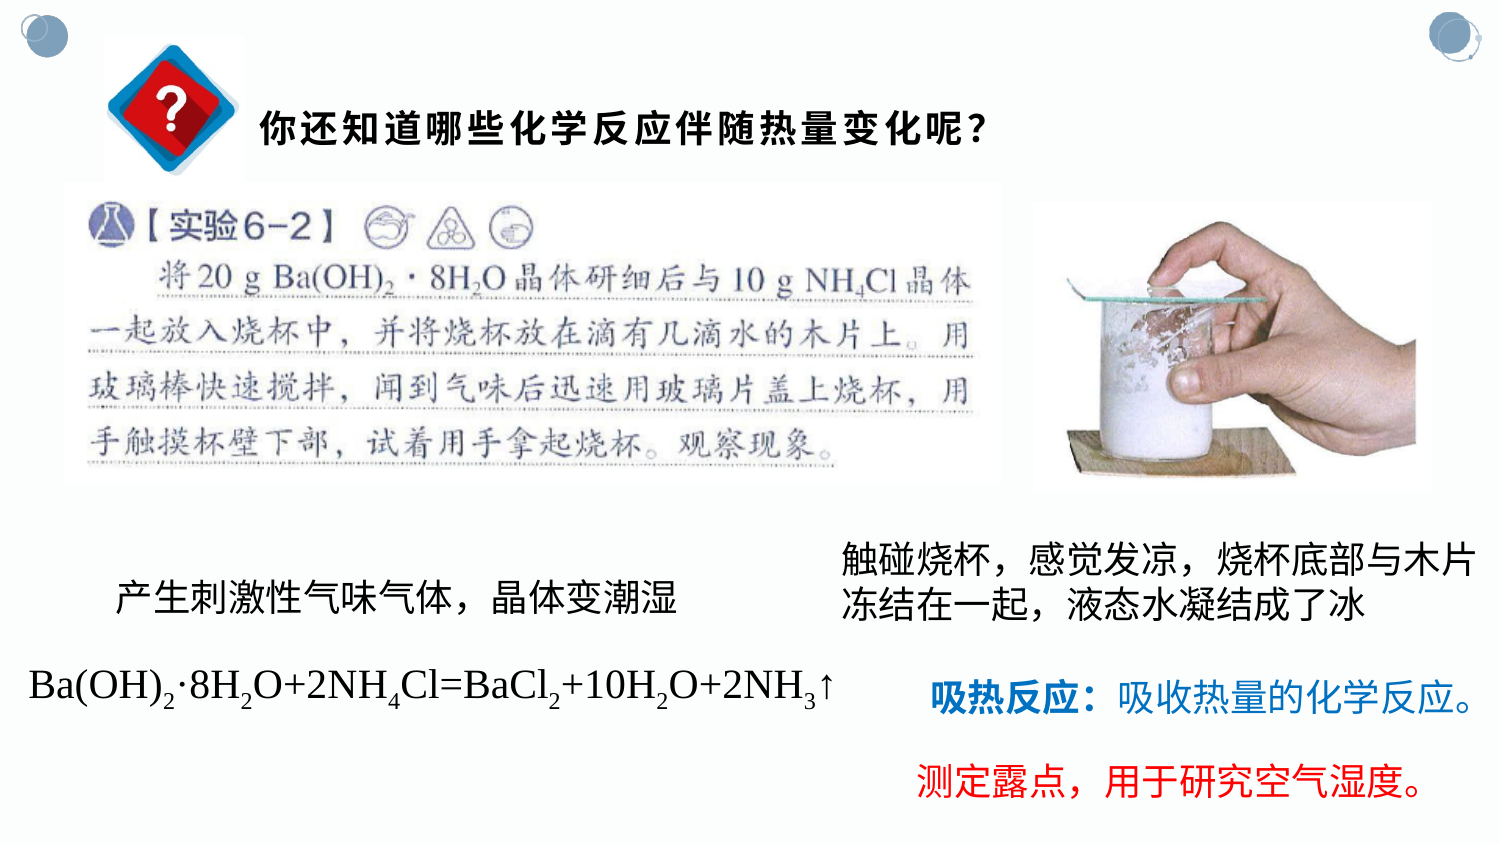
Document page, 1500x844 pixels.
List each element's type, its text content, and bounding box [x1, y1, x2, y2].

text_box 触碰烧杯，感觉发凉，烧杯底部与木片冻结在一起，液态水凝结成了冰 [826, 528, 1500, 634]
text_box 测定露点，用于研究空气湿度。 [902, 750, 1457, 810]
picture [0, 0, 89, 73]
text_box 你还知道哪些化学反应伴随热量变化呢？ [244, 43, 1418, 189]
text_box 产生刺激性气味气体，晶体变潮湿 [101, 566, 726, 626]
picture [1033, 202, 1432, 492]
picture [64, 182, 1001, 483]
picture [103, 37, 245, 181]
text_box 吸热反应：吸收热量的化学反应。 [915, 667, 1500, 727]
picture [1411, 0, 1500, 73]
text_box Ba(OH)2·8H2O+2NH4Cl=BaCl2+10H2O+2NH3↑ [13, 649, 853, 722]
